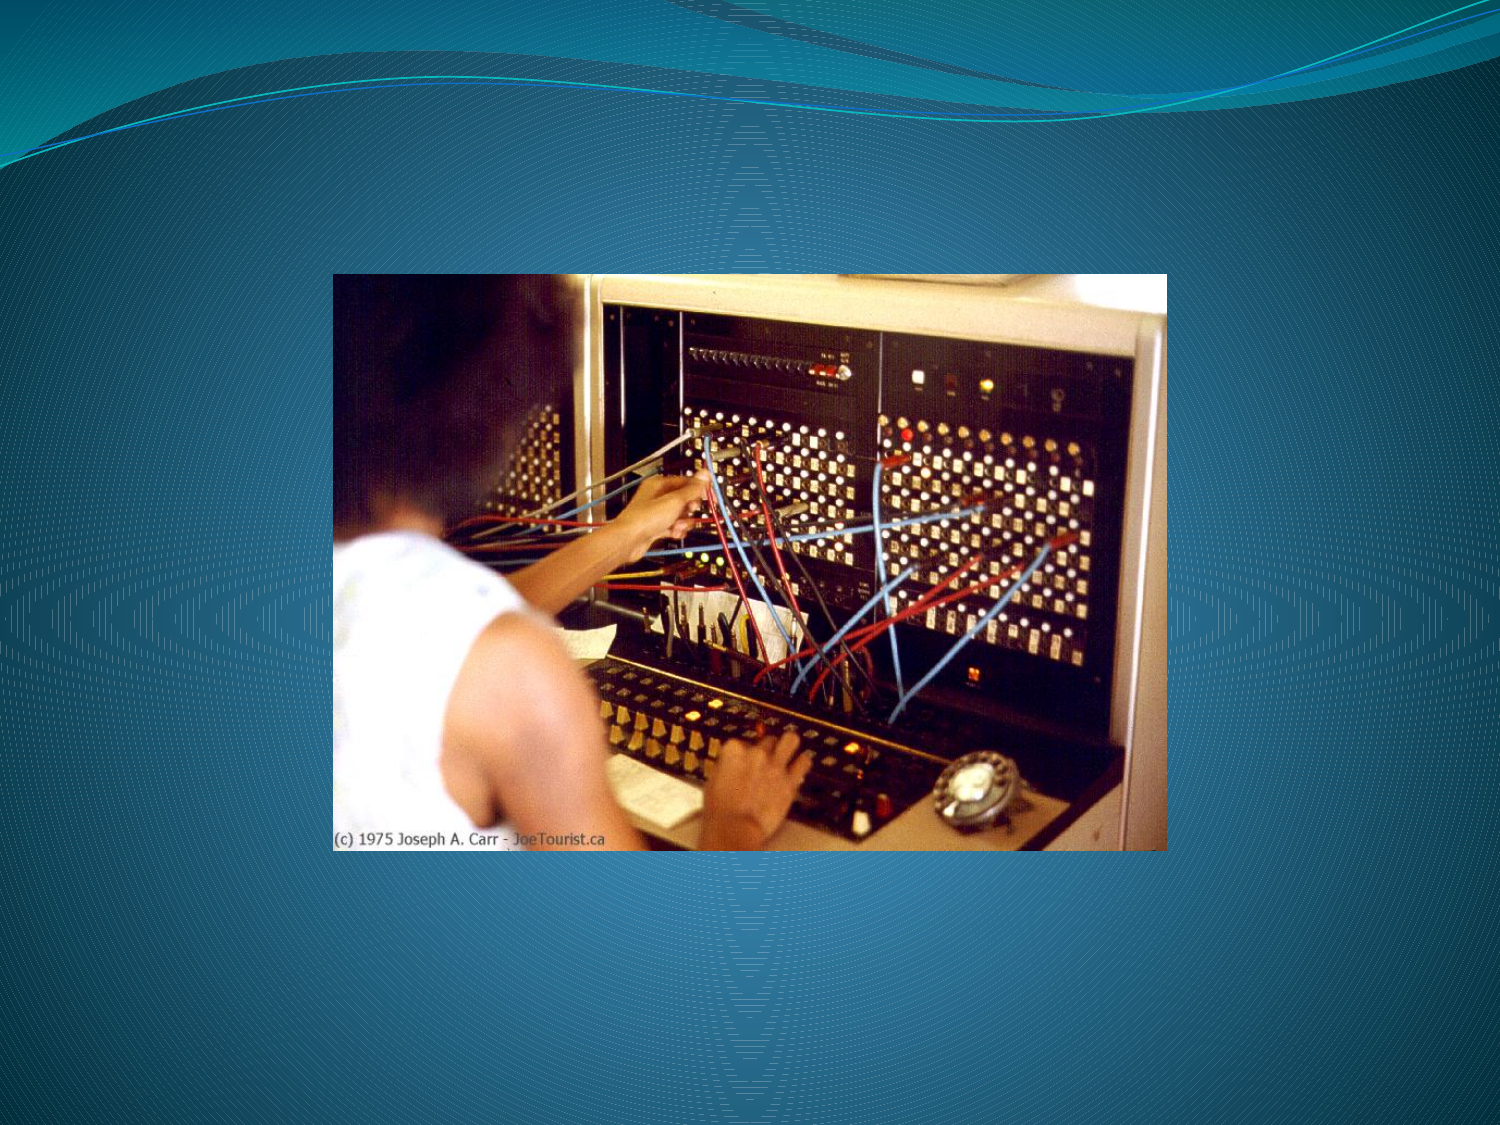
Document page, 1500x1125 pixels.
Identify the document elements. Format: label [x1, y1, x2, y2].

picture [333, 273, 1167, 852]
subtitle [87, 529, 326, 818]
subtitle [1174, 529, 1376, 818]
title [87, 224, 1376, 525]
